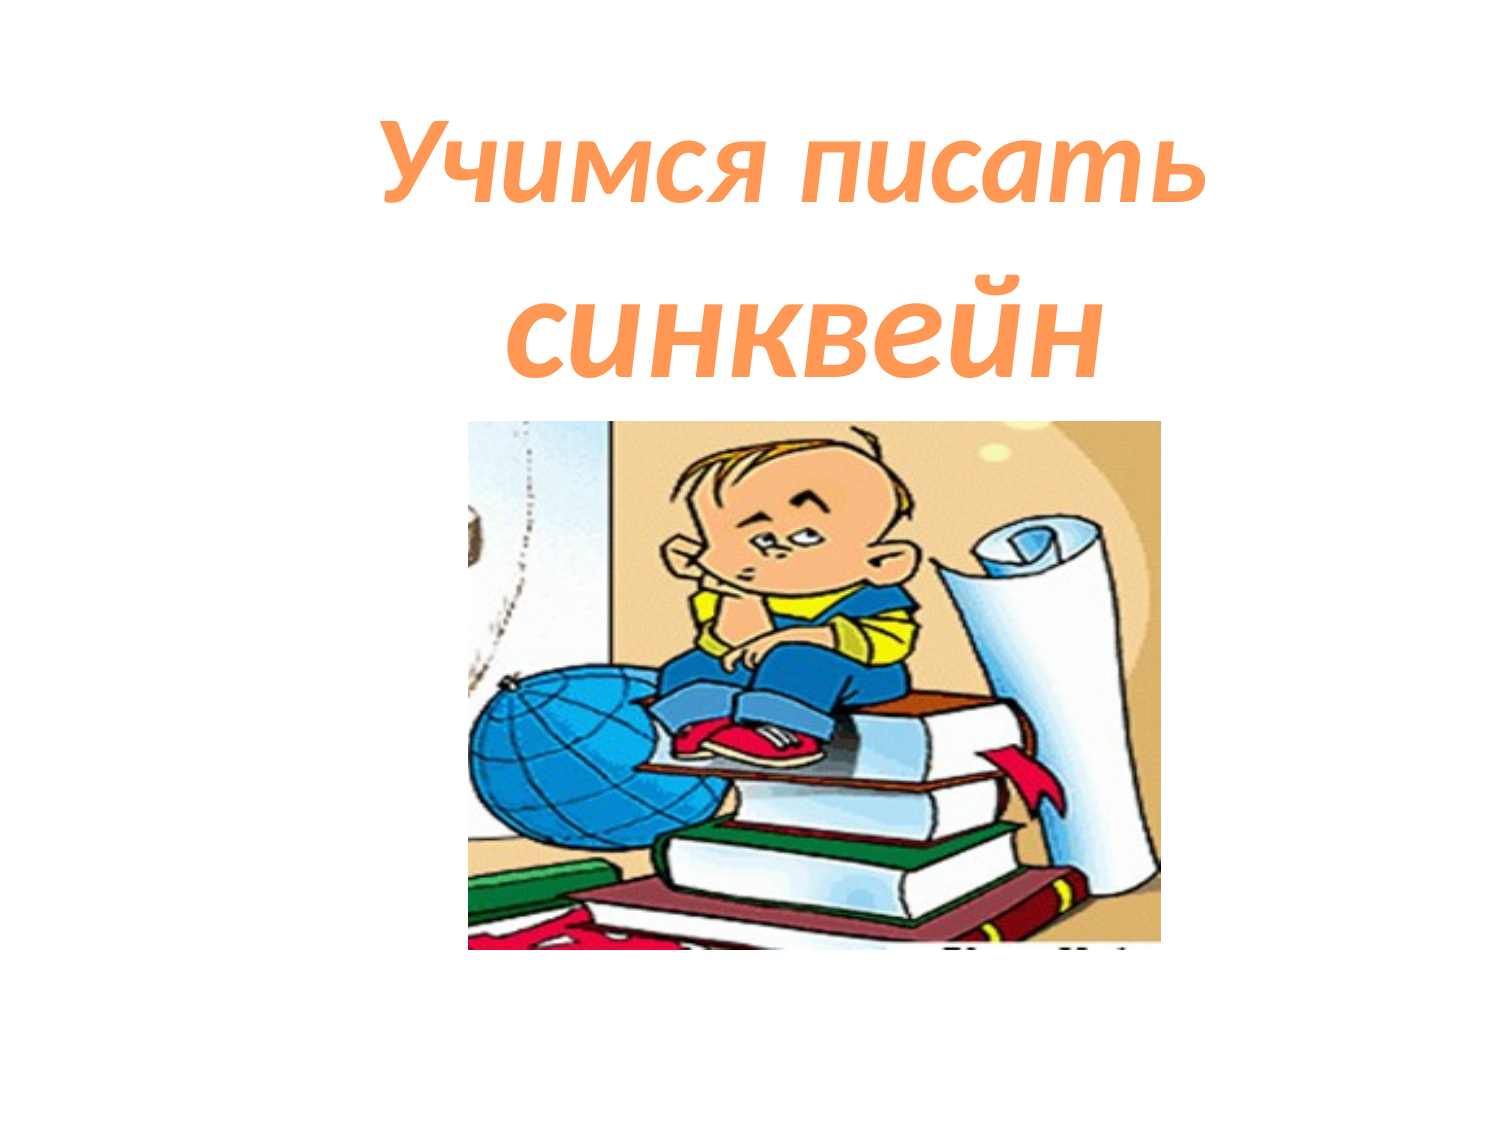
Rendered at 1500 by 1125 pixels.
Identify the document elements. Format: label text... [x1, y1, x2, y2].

text_box Учимся писать синквейн [281, 70, 1329, 415]
picture [468, 421, 1161, 950]
